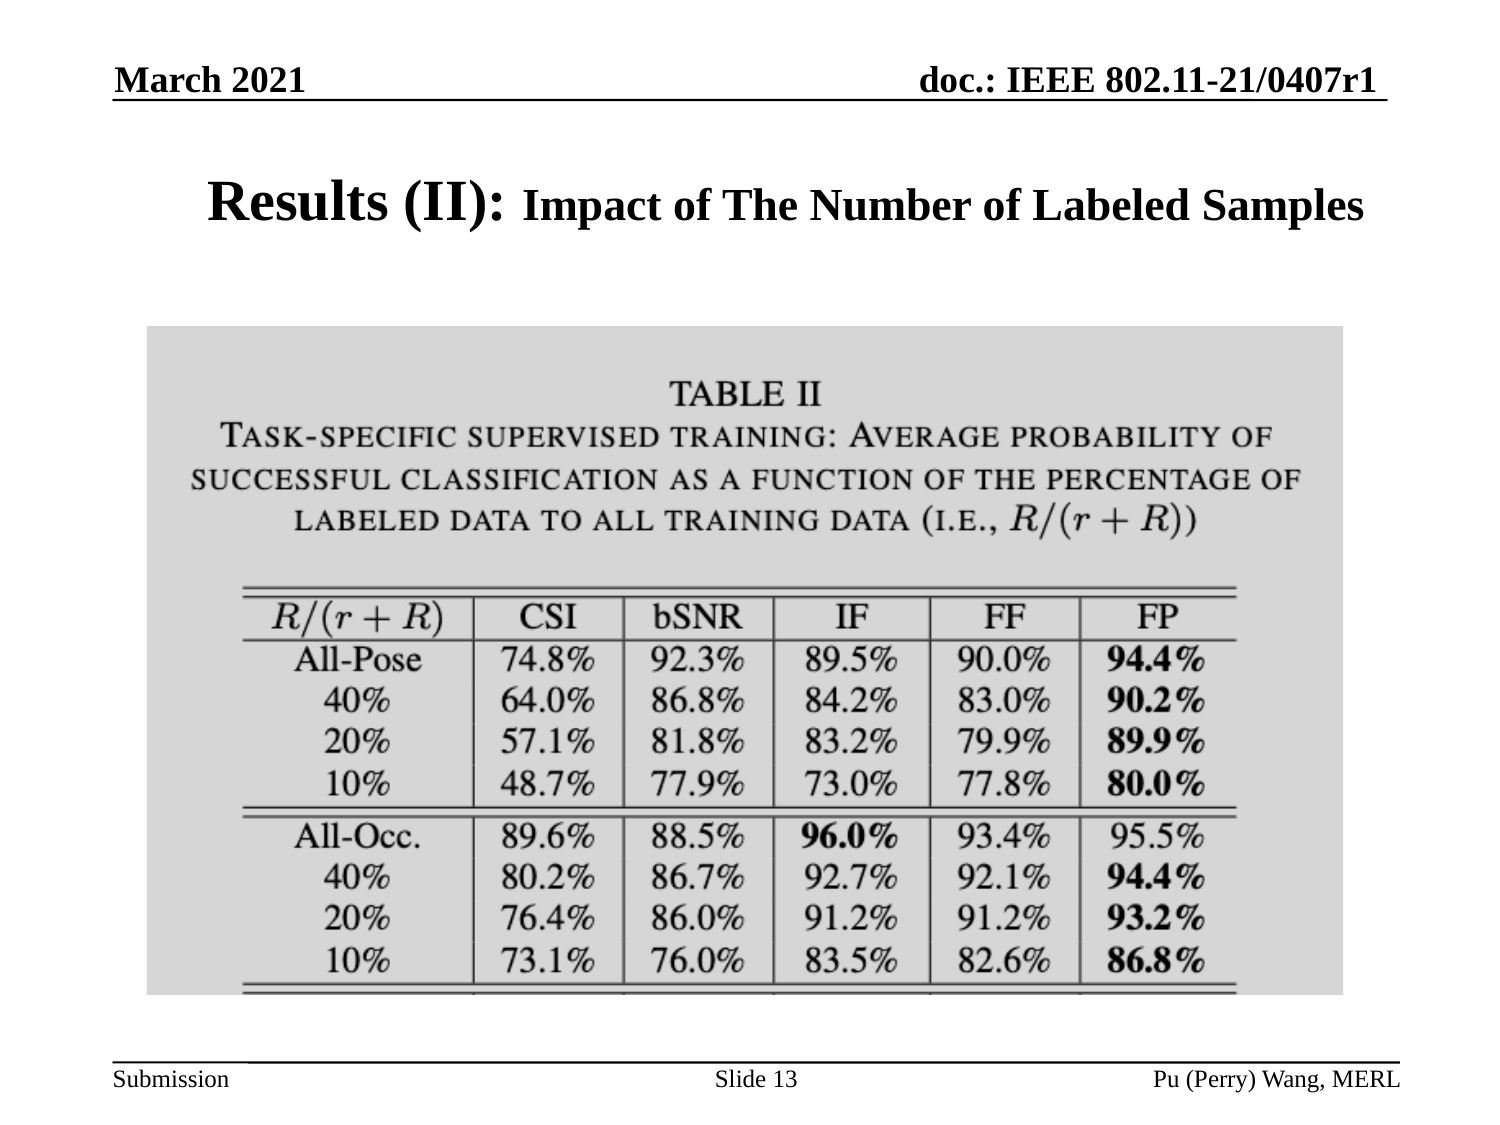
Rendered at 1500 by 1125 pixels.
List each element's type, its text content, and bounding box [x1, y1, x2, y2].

picture [146, 325, 1344, 995]
slide_number Slide 13 [712, 1061, 800, 1093]
footer Pu (Perry) Wang, MERL [1149, 1061, 1402, 1093]
title Results (II): Impact of The Number of Labeled Samples [148, 109, 1424, 285]
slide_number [114, 54, 309, 101]
